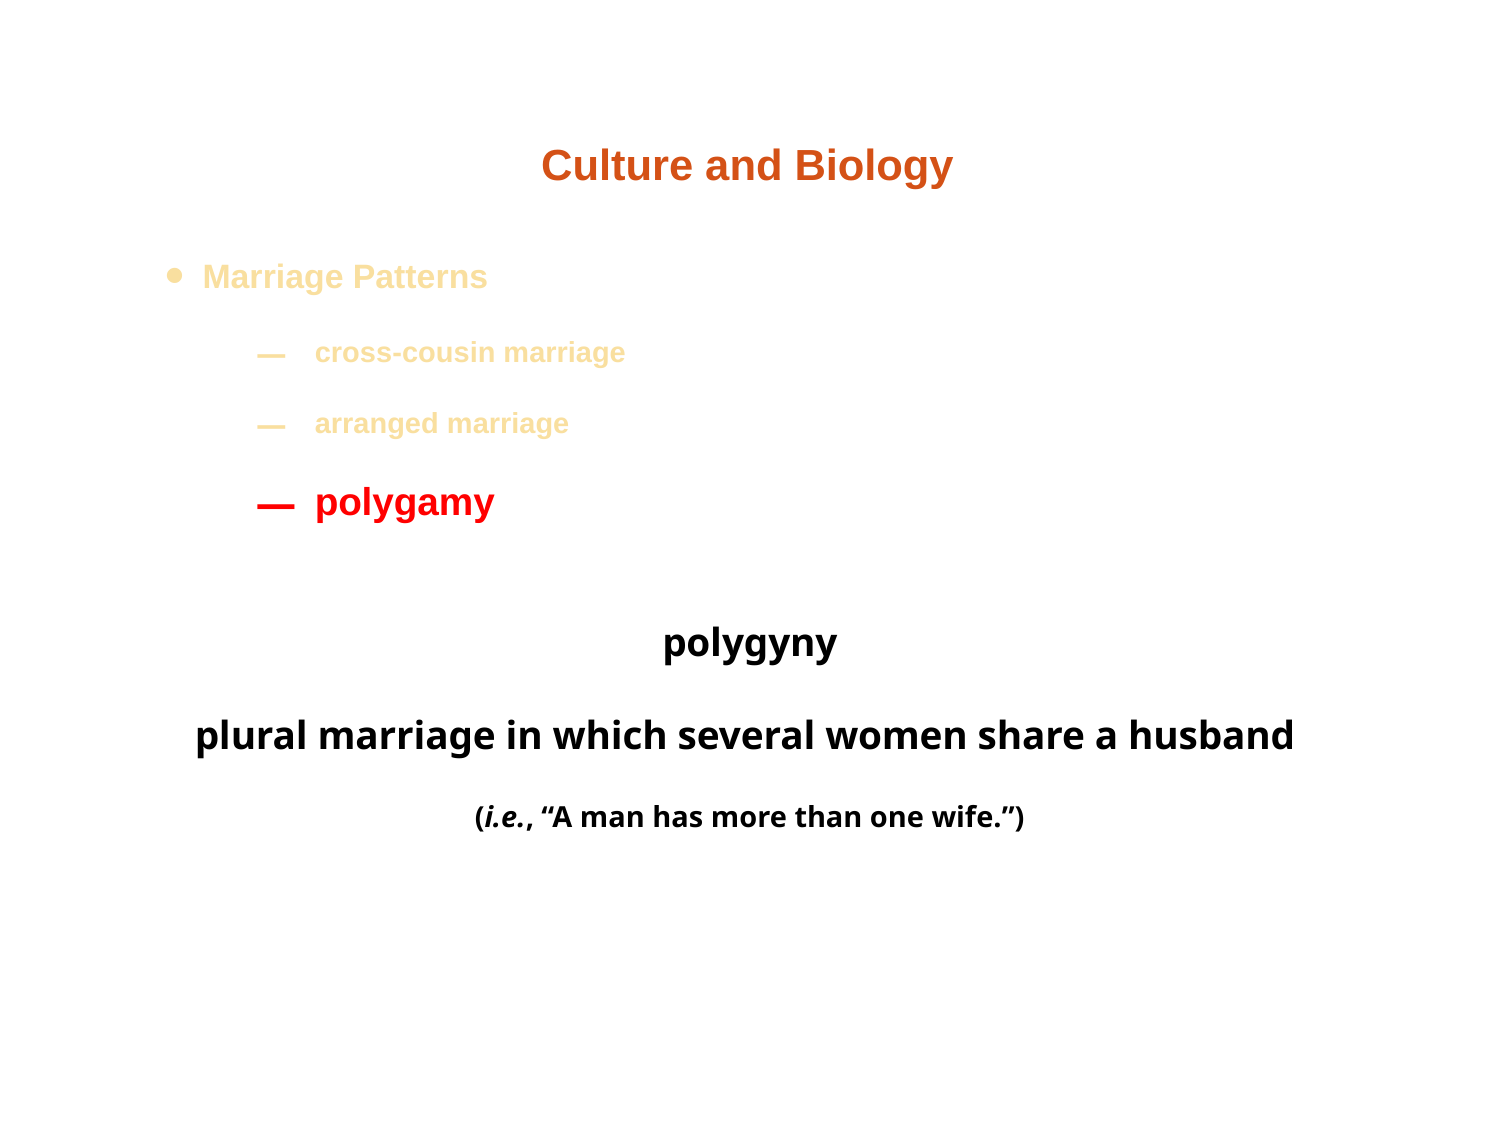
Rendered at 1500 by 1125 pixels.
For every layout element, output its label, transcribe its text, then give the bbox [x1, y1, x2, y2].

text_box Marriage Patterns cross-cousin marriage arranged marriage polygamy class endogamy village exogamy cultural standards of beauty age at marriage levirate / sororate inheritance patterns personal traits and status . . . [149, 239, 1350, 562]
text_box Culture and Biology [147, 120, 1348, 225]
text_box polygyny plural marriage in which several women share a husband (i.e., “A man has more than one wife.”) [149, 562, 1350, 1100]
